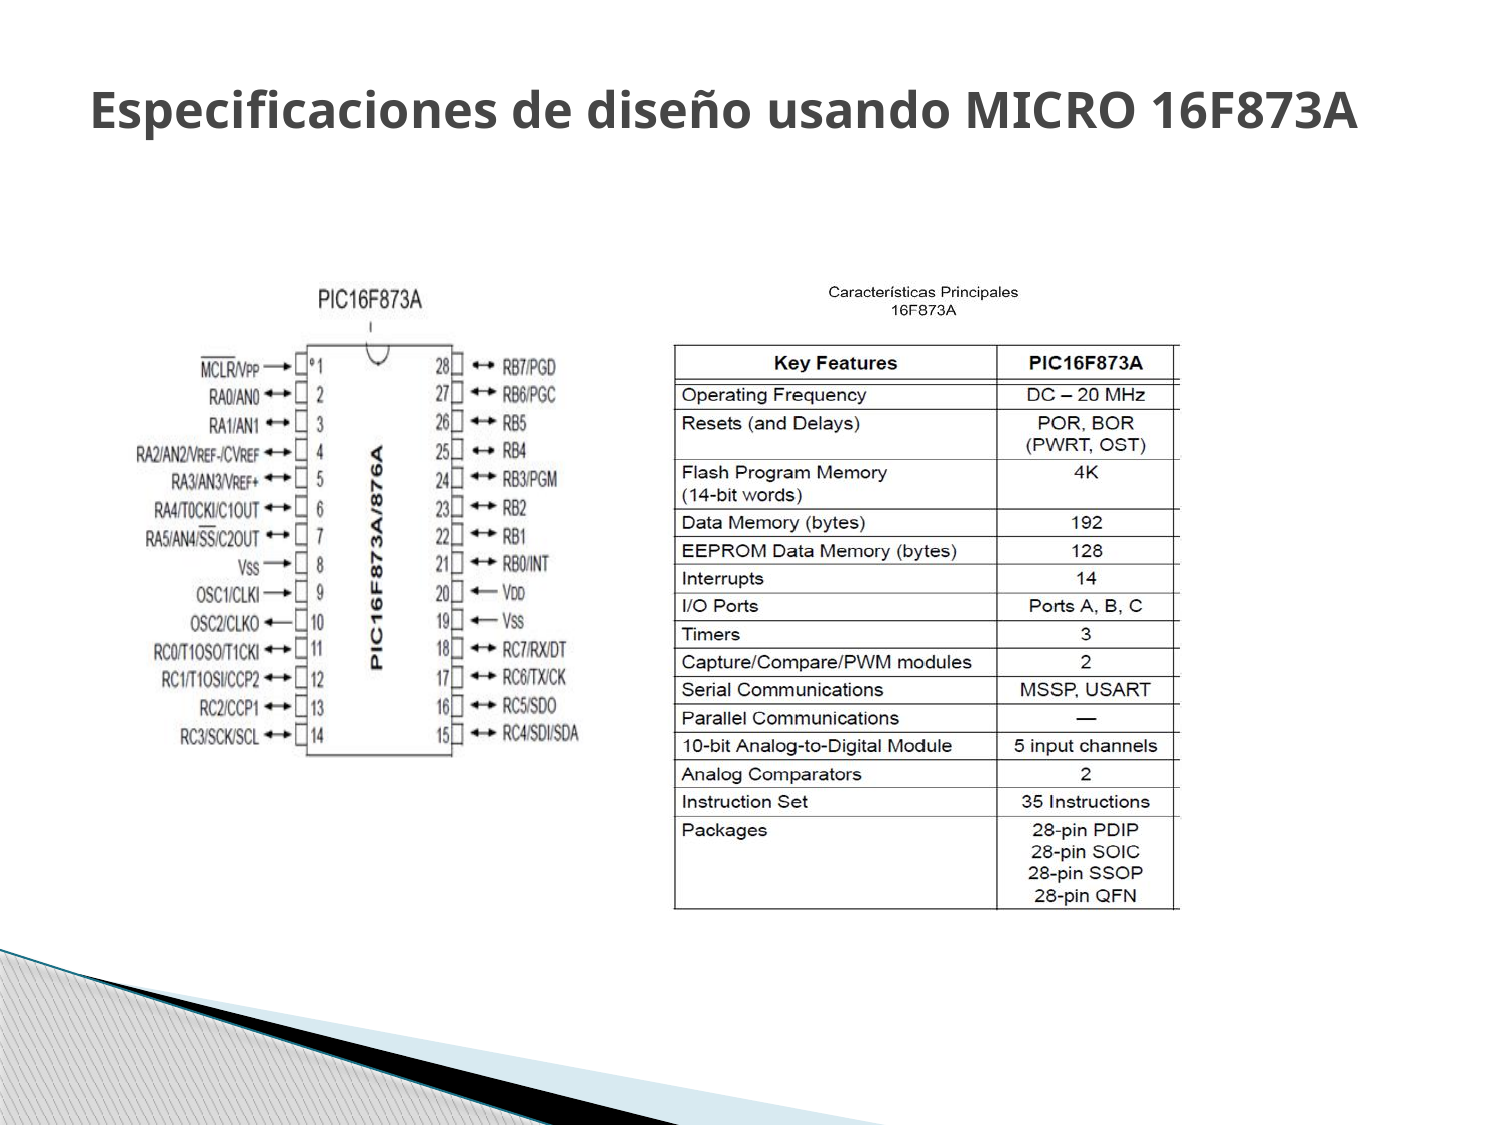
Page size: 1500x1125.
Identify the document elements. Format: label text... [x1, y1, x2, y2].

picture [667, 280, 1183, 915]
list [128, 280, 656, 774]
title Especificaciones de diseño usando MICRO 16F873A [75, 45, 1425, 233]
